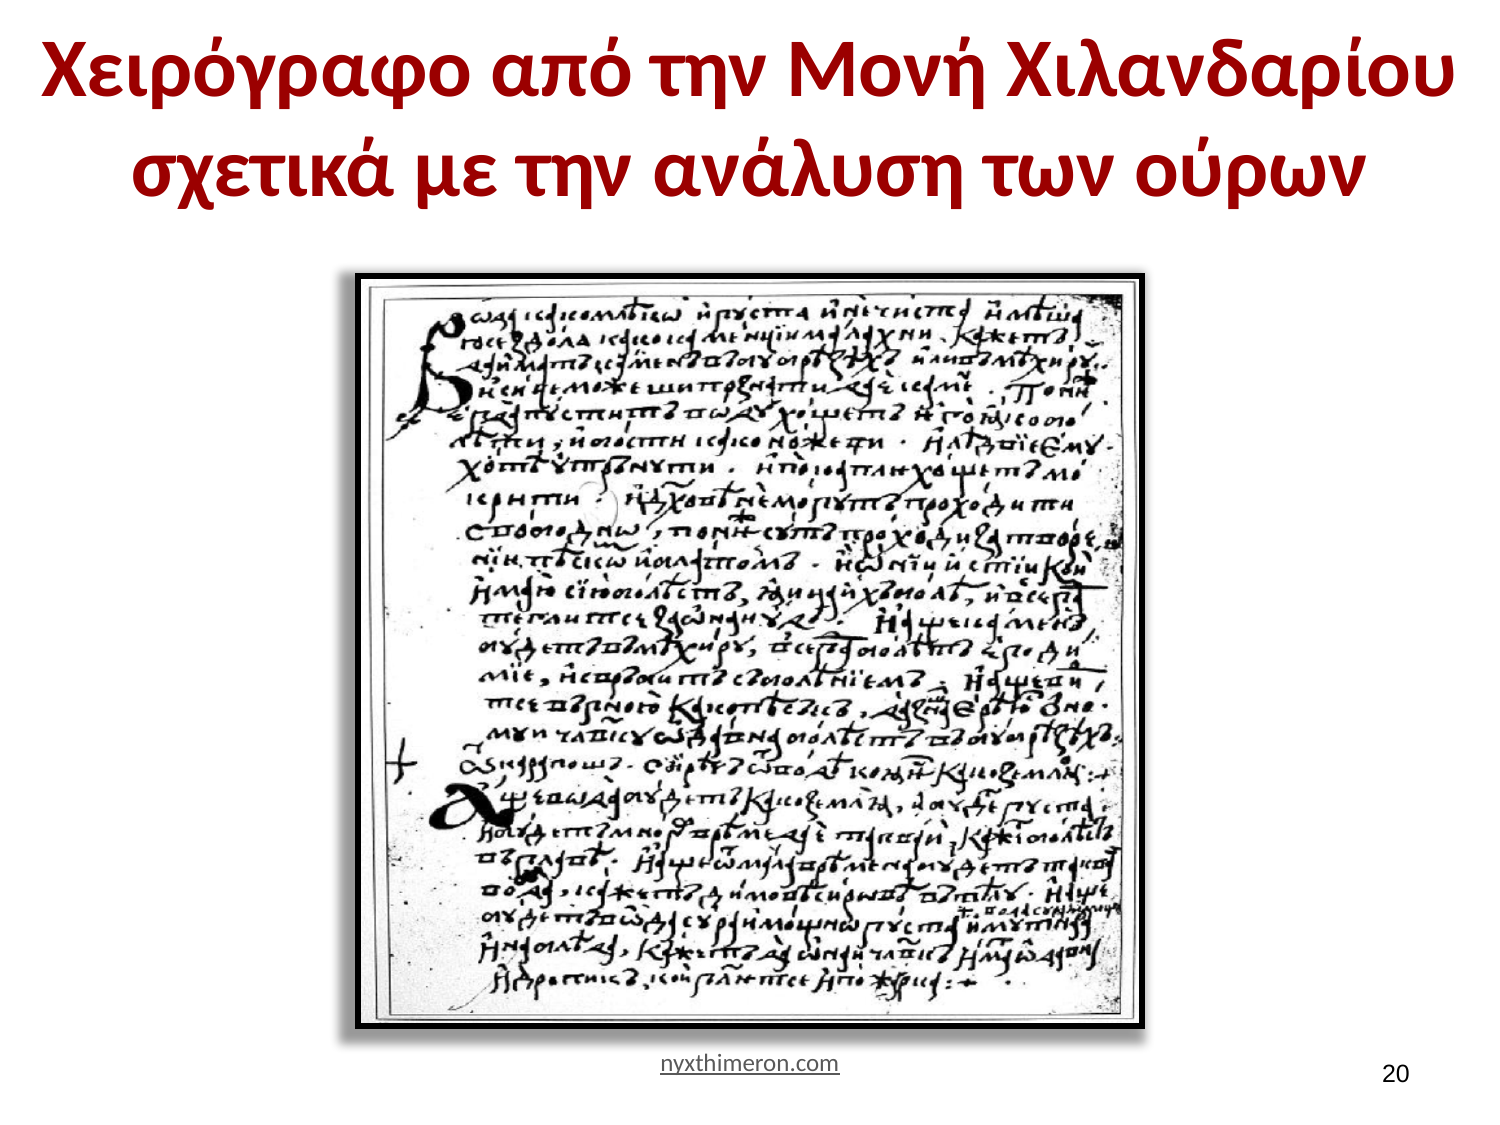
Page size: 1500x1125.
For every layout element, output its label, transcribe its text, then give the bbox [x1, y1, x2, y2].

slide_number 19 [1074, 1042, 1425, 1103]
picture [377, 261, 1123, 1041]
title Χειρόγραφο από την Μονή Χιλανδαρίου σχετικά με την ανάλυση των ούρων [0, 19, 1500, 209]
text_box nyxthimeron.com [374, 1045, 1125, 1084]
